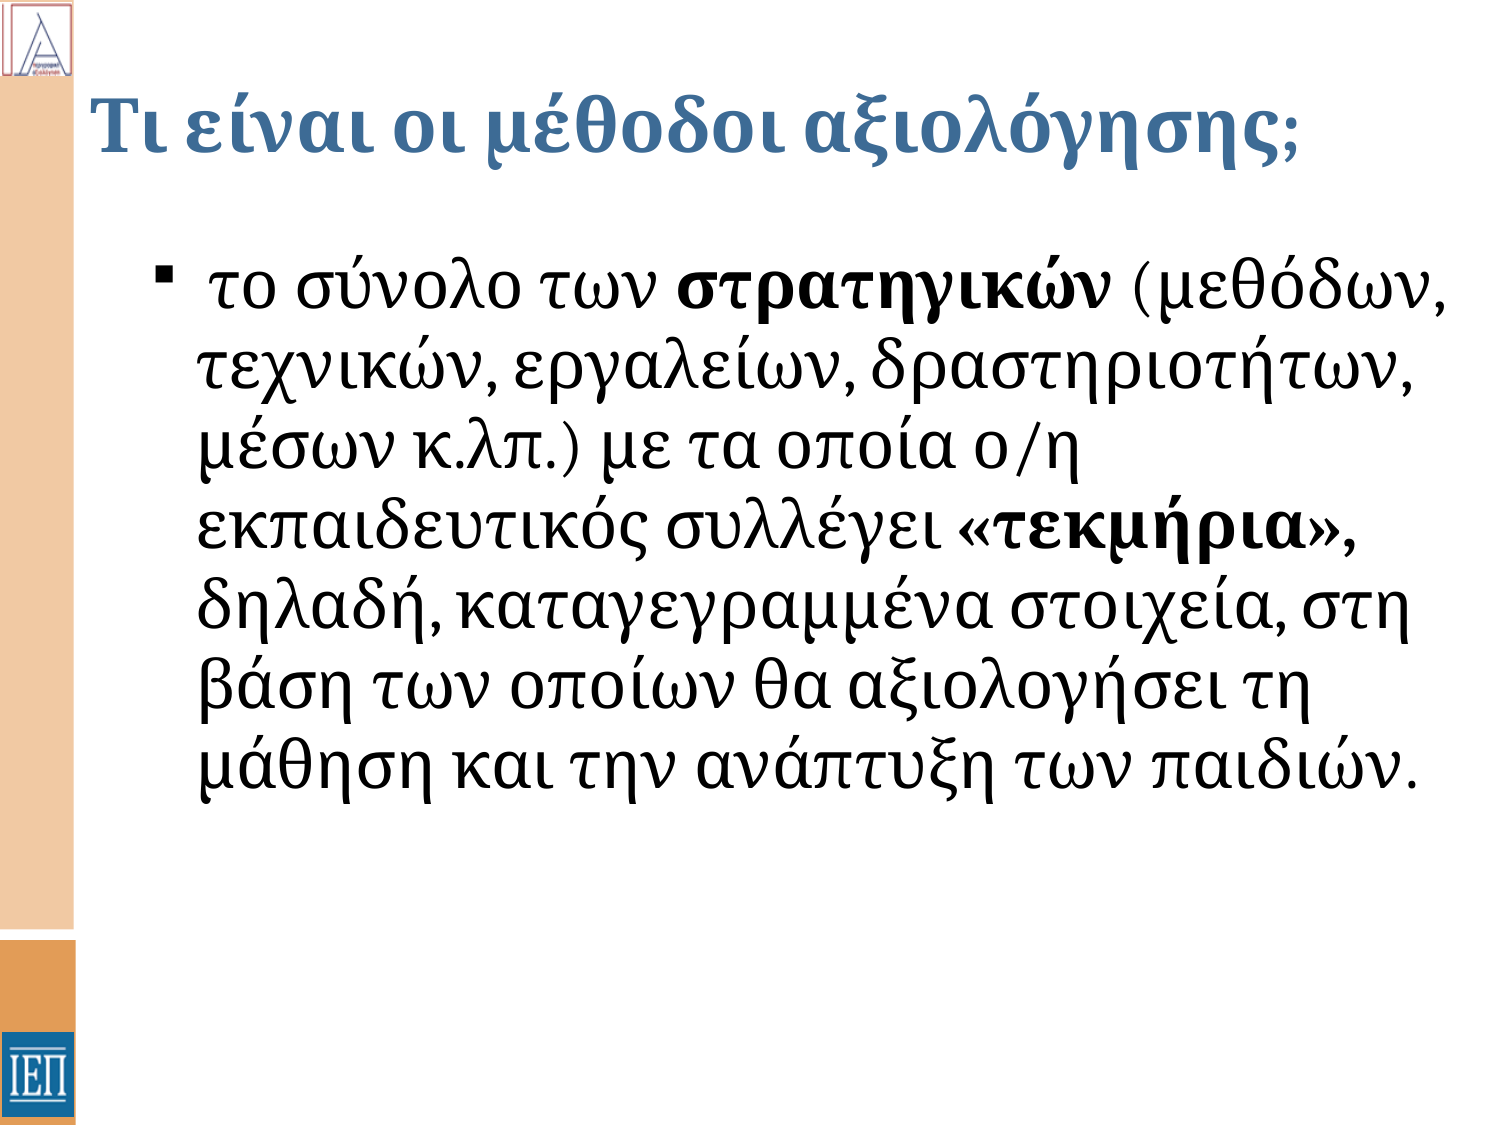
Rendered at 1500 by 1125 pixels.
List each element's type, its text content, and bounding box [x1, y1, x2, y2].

list το σύνολο των στρατηγικών (μεθόδων, τεχνικών, εργαλείων, δραστηριοτήτων, μέσων κ.λπ.) με τα οποία ο/η εκπαιδευτικός συλλέγει «τεκμήρια», δηλαδή, καταγεγραμμένα στοιχεία, στη βάση των οποίων θα αξιολογήσει τη μάθηση και την ανάπτυξη των παιδιών. [76, 234, 1497, 1124]
picture [0, 2, 72, 76]
title Τι είναι οι μέθοδοι αξιολόγησης; [75, 2, 1499, 177]
picture [2, 1032, 74, 1117]
